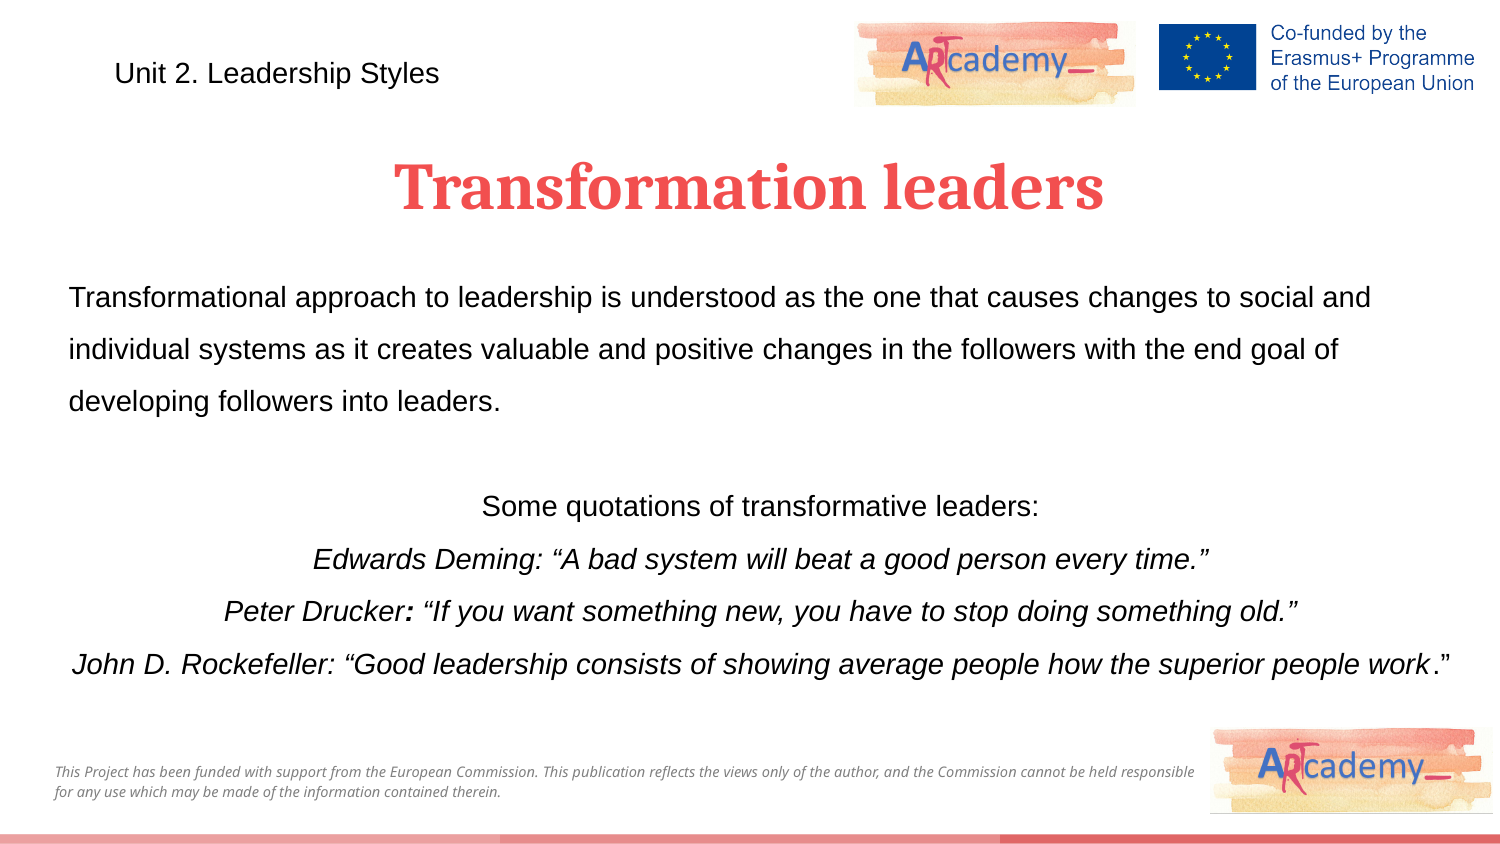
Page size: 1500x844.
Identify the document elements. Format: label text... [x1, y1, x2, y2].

picture [1158, 24, 1474, 94]
picture [1210, 709, 1493, 844]
text_box Unit 2. Leadership Styles [99, 46, 749, 97]
picture [854, 2, 1137, 138]
list Transformational approach to leadership is understood as the one that causes changes to social and individual systems as it creates valuable and positive changes in the followers with the end goal of developing followers into leaders. Some quotations of transformative leaders: Edwards Deming: “A bad system will beat a good person every time.” Peter Drucker: “If you want something new, you have to stop doing something old.” John D. Rockefeller: “Good leadership consists of showing average people how the superior people work.” [30, 245, 1469, 698]
title Transformation leaders [42, 132, 1458, 239]
text_box This Project has been funded with support from the European Commission. This publication reflects the views only of the author, and the Commission cannot be held responsible for any use which may be made of the information contained therein. [39, 754, 1205, 799]
